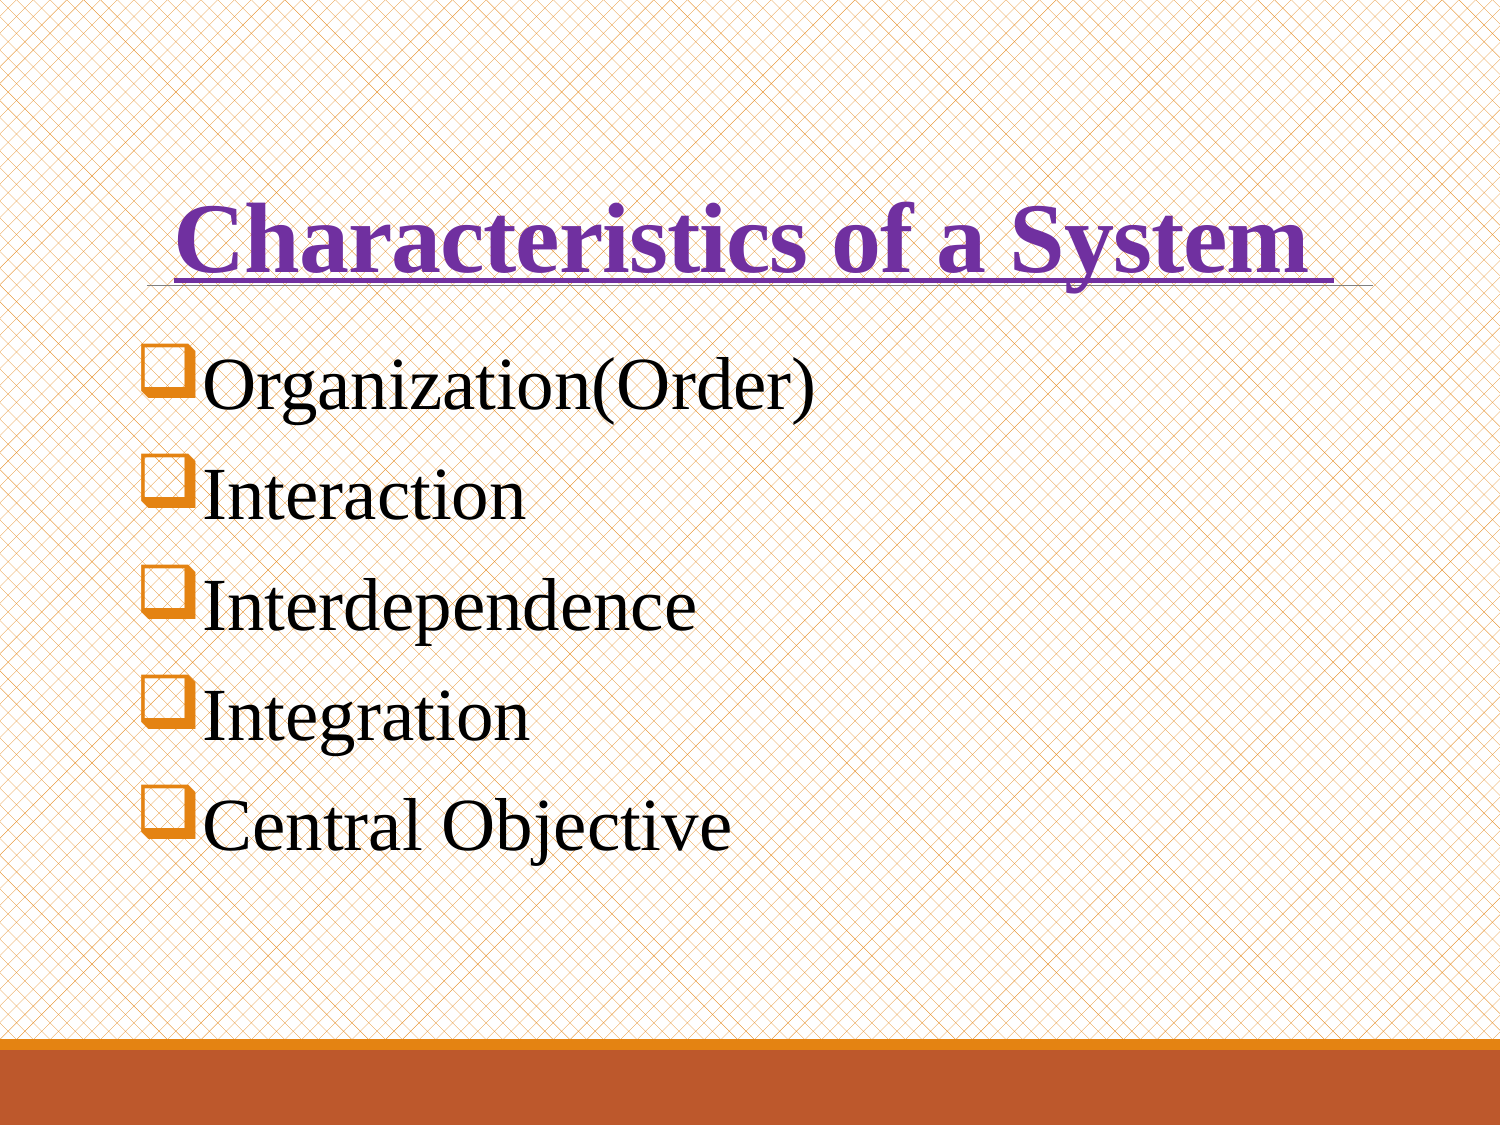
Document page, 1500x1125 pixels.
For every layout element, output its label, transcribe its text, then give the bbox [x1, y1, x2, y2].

title Characteristics of a System [135, 152, 1373, 300]
list Organization(Order) Interaction Interdependence Integration Central Objective [135, 337, 1373, 963]
